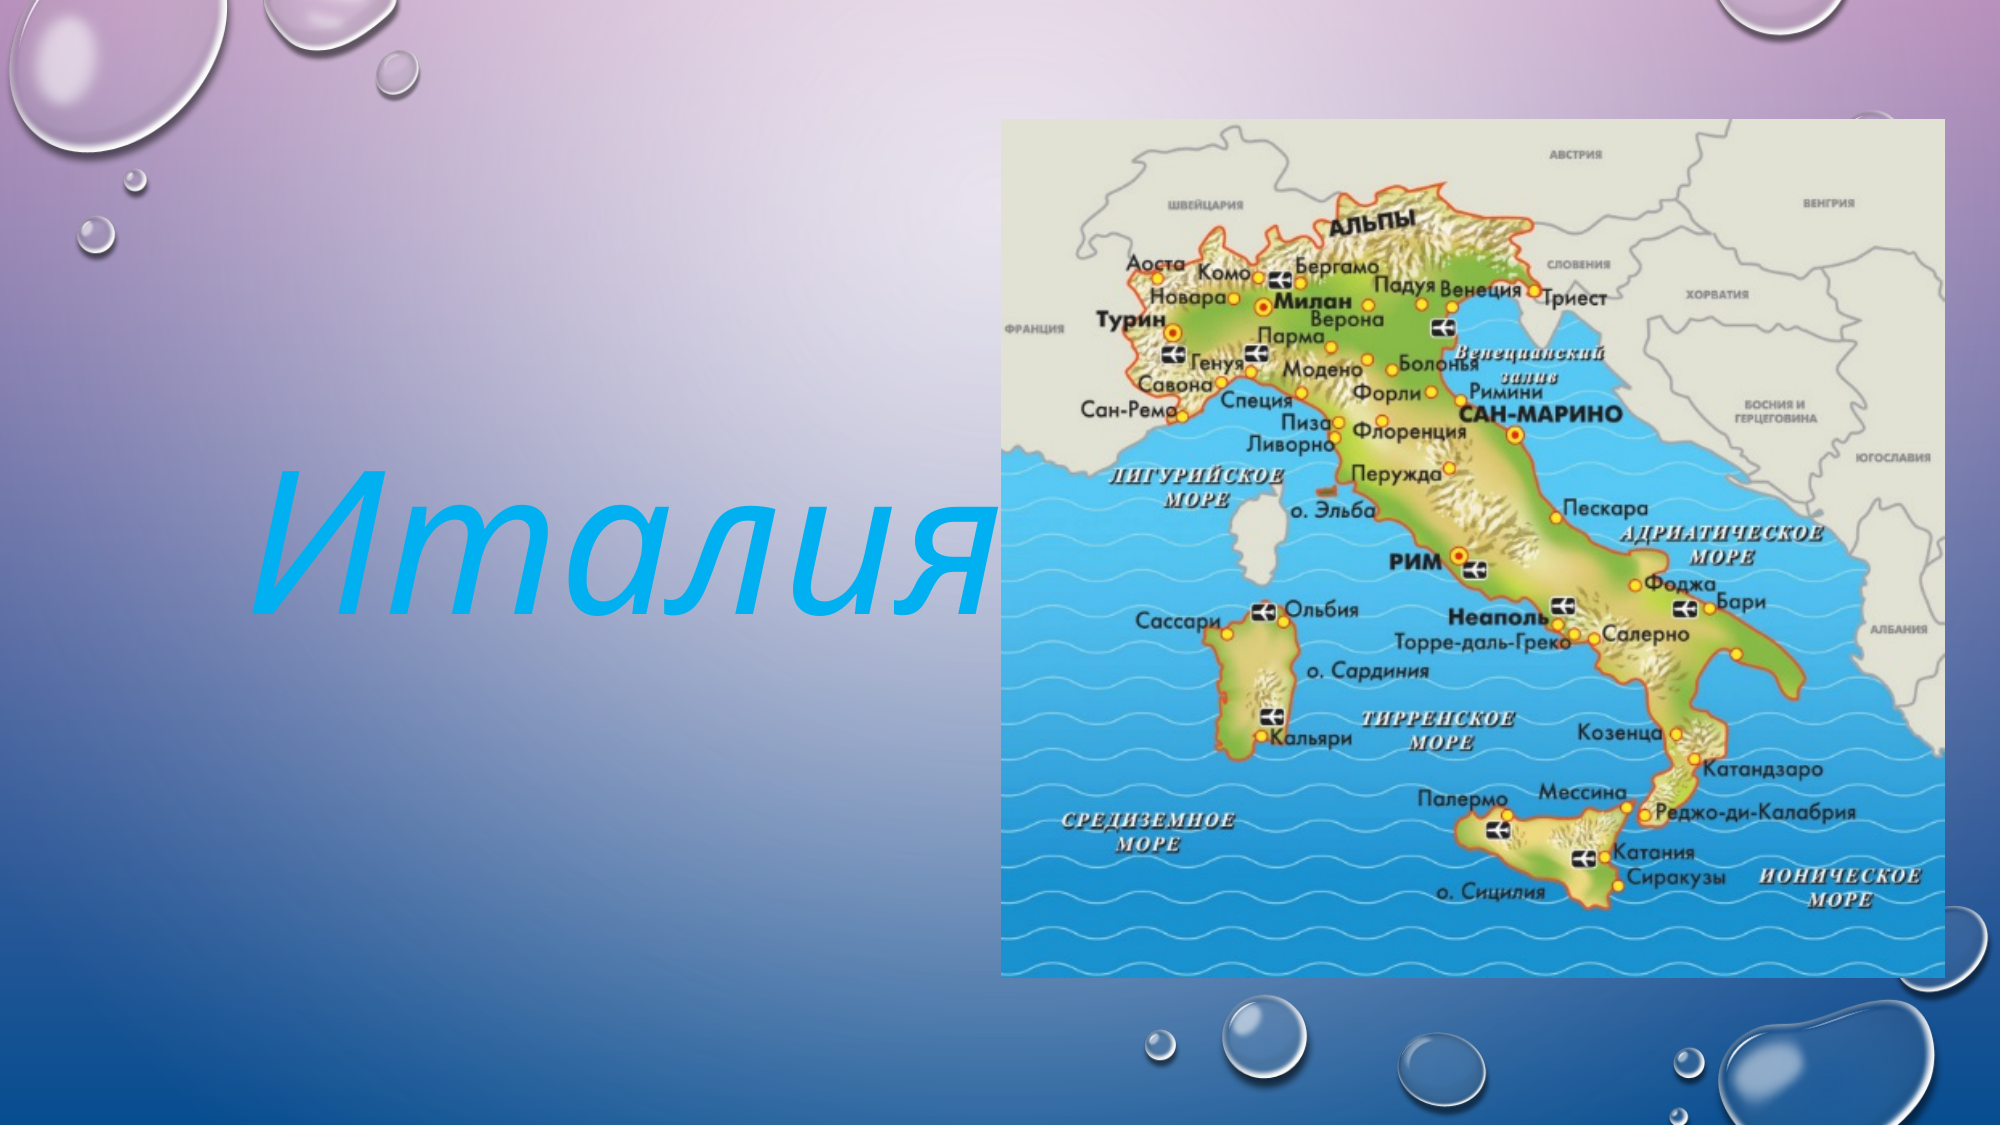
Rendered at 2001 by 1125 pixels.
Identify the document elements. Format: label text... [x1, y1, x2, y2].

picture [0, 0, 2000, 1125]
text_box Италия [229, 119, 1000, 662]
